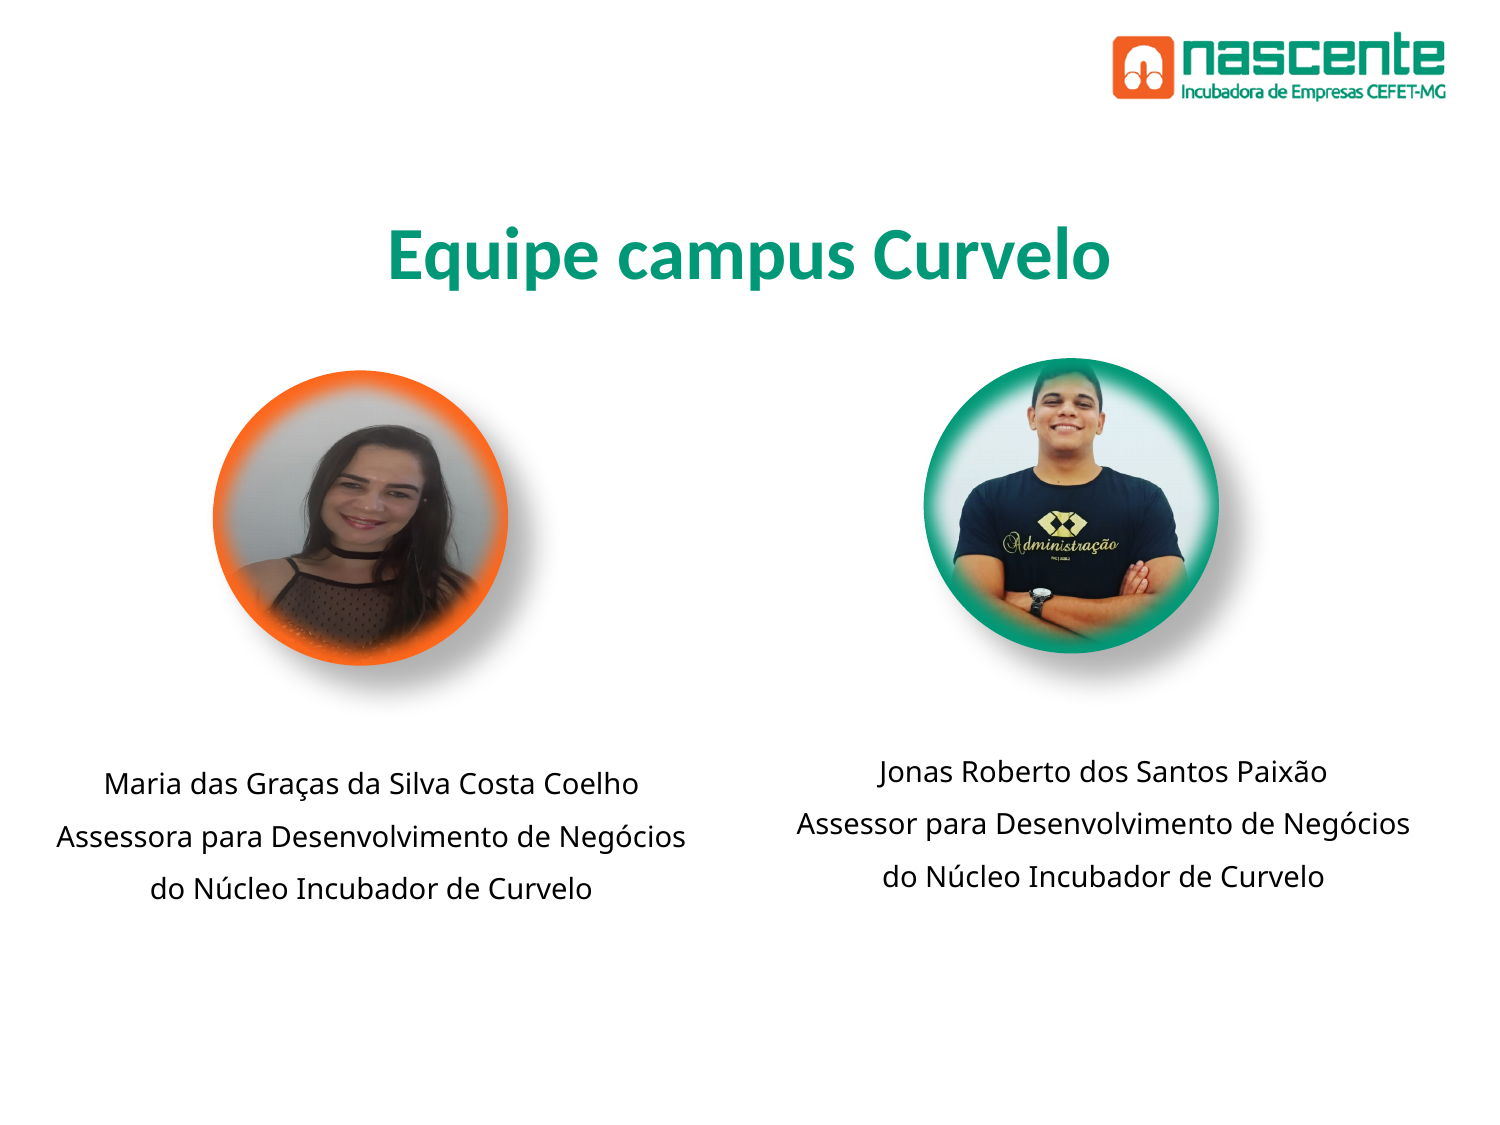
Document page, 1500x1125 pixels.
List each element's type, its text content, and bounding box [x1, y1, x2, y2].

text_box Jonas Roberto dos Santos Paixão Assessor para Desenvolvimento de Negócios do Núcleo Incubador de Curvelo [775, 728, 1433, 901]
picture [912, 355, 1230, 656]
text_box Maria das Graças da Silva Costa Coelho Assessora para Desenvolvimento de Negócios do Núcleo Incubador de Curvelo [33, 688, 710, 913]
picture [1105, 30, 1456, 108]
text_box Equipe campus Curvelo [38, 178, 1462, 321]
picture [203, 366, 518, 670]
